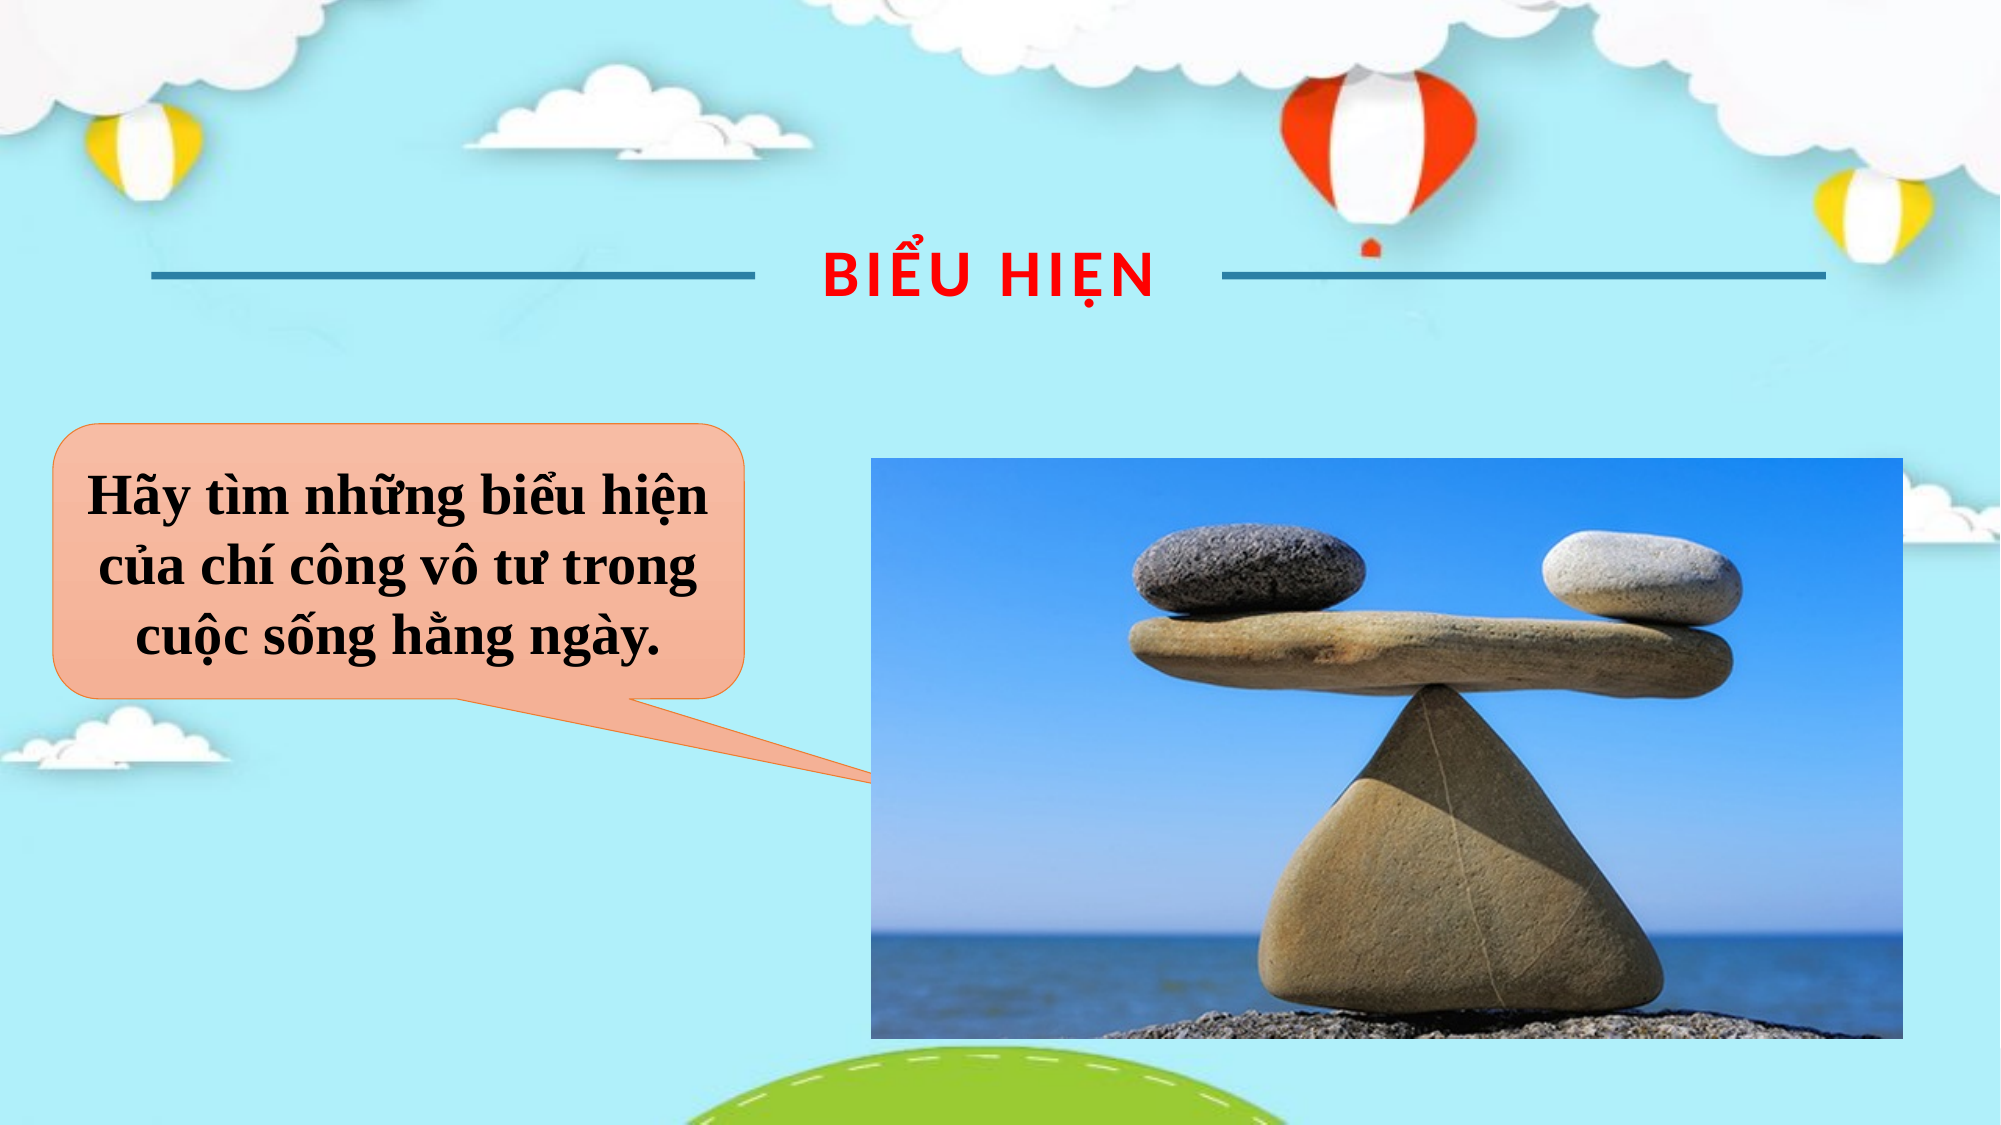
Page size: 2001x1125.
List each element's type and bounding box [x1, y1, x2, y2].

picture [0, 0, 2001, 1125]
text_box [151, 229, 1826, 311]
